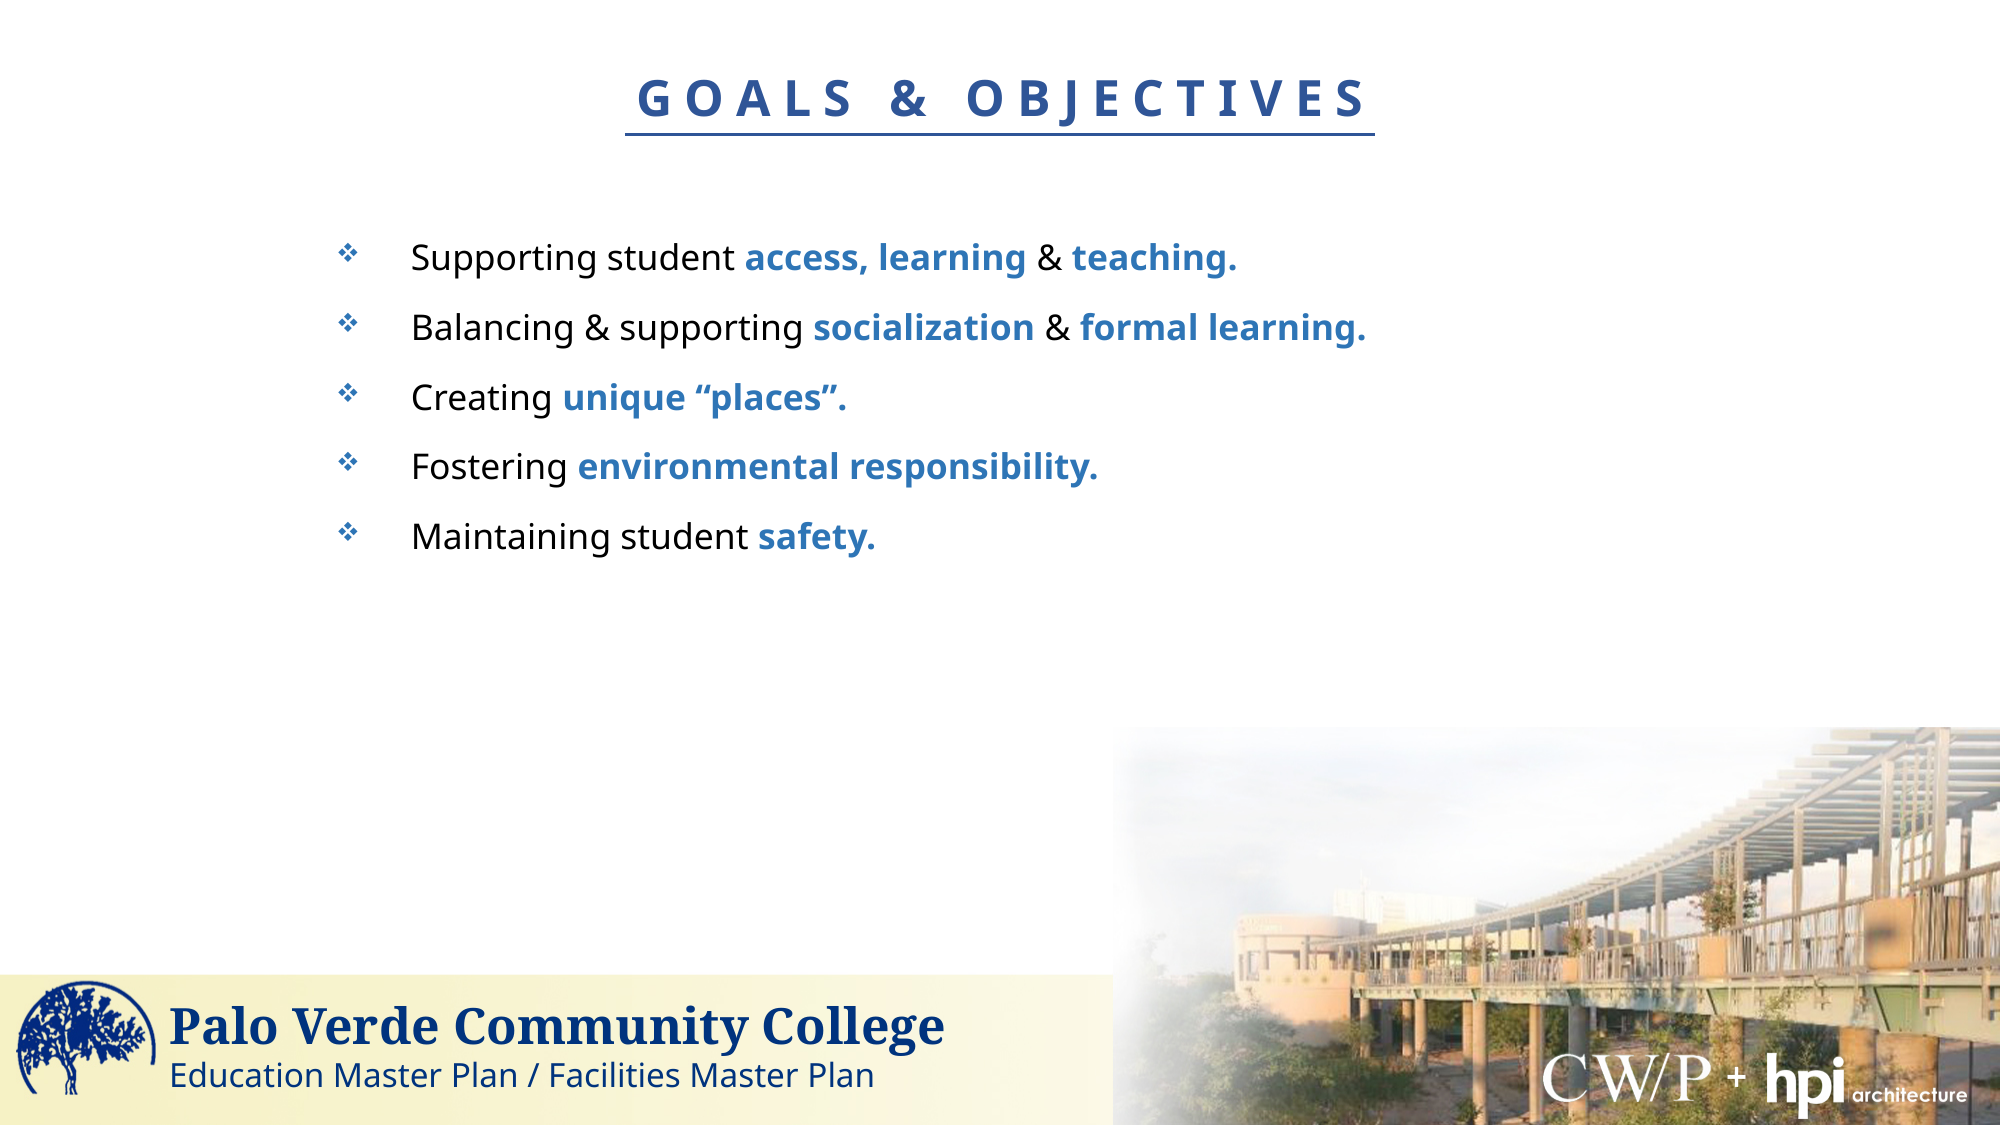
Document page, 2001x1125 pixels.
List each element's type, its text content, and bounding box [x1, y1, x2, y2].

picture [0, 659, 2000, 1125]
text_box GOALS & OBJECTIVES [0, 58, 2000, 134]
text_box Supporting student access, learning & teaching. Balancing & supporting socialization & formal learning. Creating unique “places”. Fostering environmental responsibility. Maintaining student safety. [320, 223, 1680, 659]
